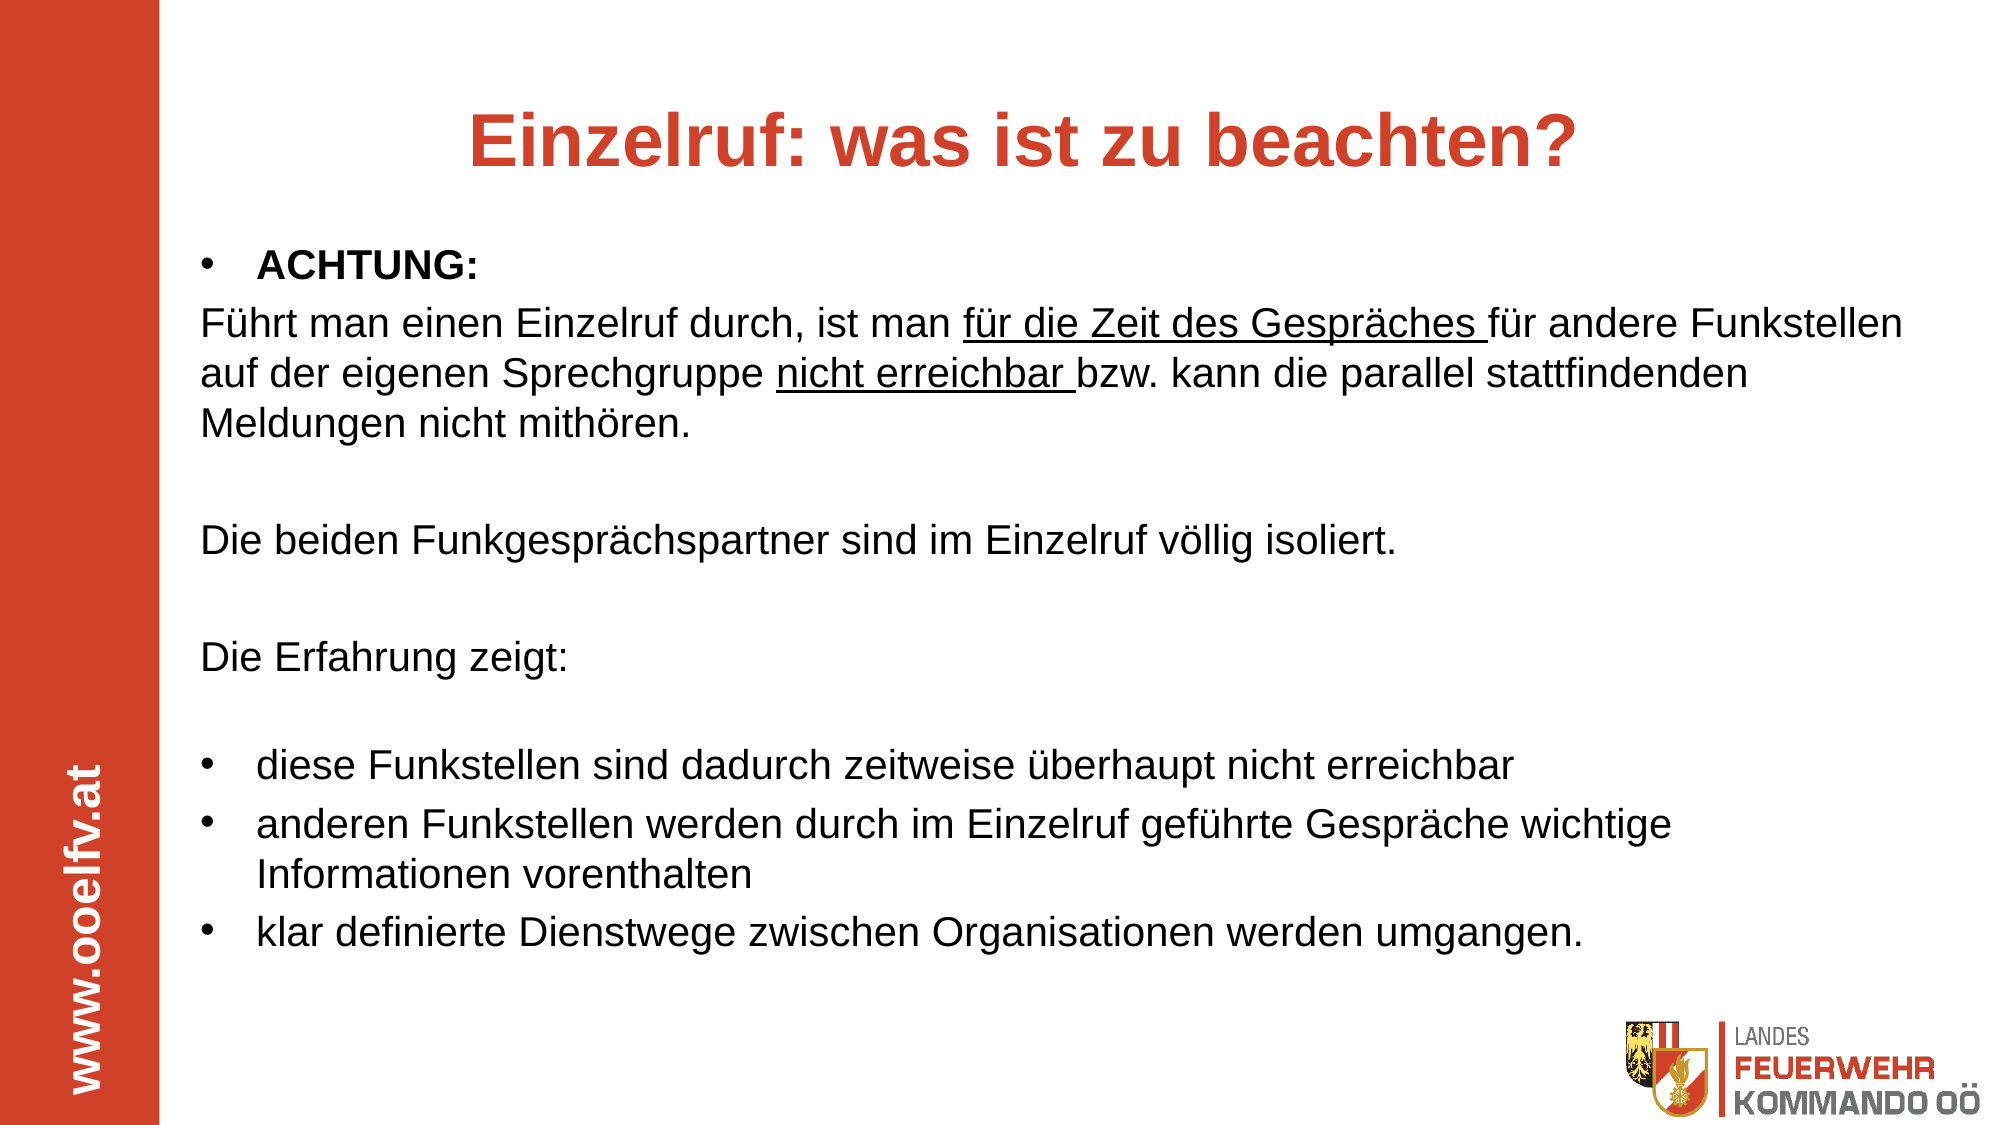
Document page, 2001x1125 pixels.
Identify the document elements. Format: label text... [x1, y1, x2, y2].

list ACHTUNG: Führt man einen Einzelruf durch, ist man für die Zeit des Gespräches für andere Funkstellen auf der eigenen Sprechgruppe nicht erreichbar bzw. kann die parallel stattfindenden Meldungen nicht mithören. Die beiden Funkgesprächspartner sind im Einzelruf völlig isoliert. Die Erfahrung zeigt: diese Funkstellen sind dadurch zeitweise überhaupt nicht erreichbar anderen Funkstellen werden durch im Einzelruf geführte Gespräche wichtige Informationen vorenthalten klar definierte Dienstwege zwischen Organisationen werden umgangen. [184, 230, 1945, 941]
picture [1620, 1013, 1995, 1125]
title Einzelruf: was ist zu beachten? [409, 42, 1640, 230]
